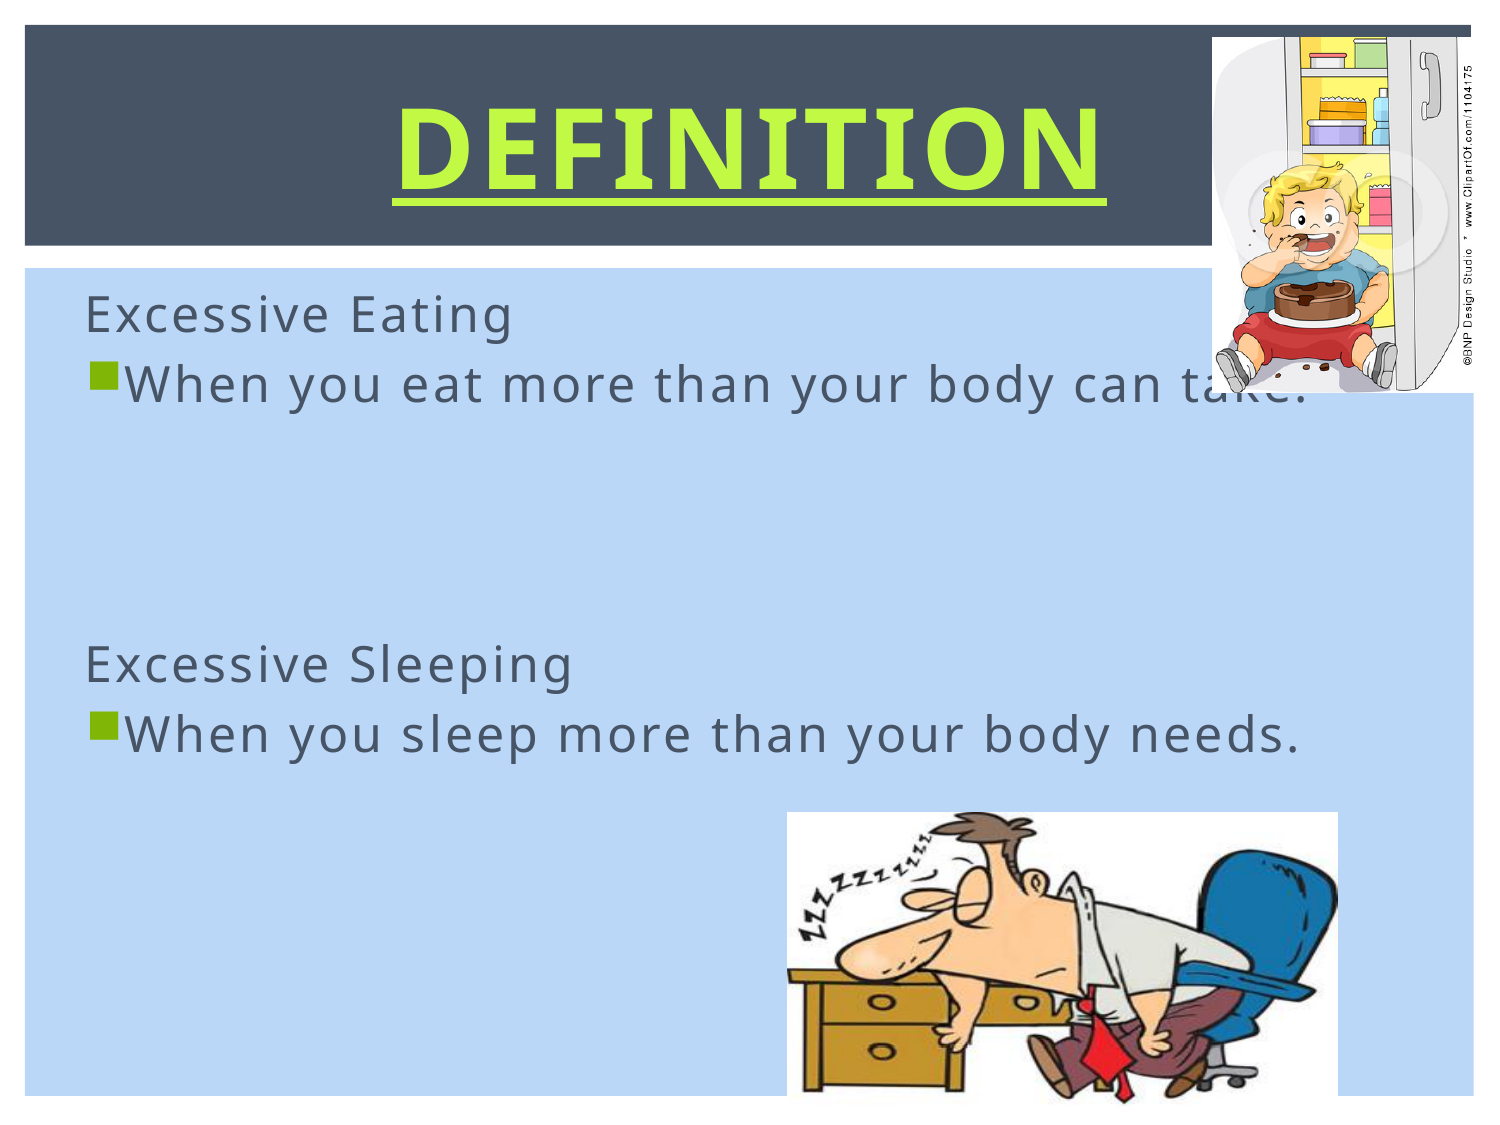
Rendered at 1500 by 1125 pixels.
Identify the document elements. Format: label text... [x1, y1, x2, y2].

picture [1212, 37, 1476, 393]
title Definition [62, 58, 1207, 232]
list Excessive Eating When you eat more than your body can take. Excessive Sleeping When you sleep more than your body needs. [62, 275, 1442, 998]
picture [787, 812, 1338, 1125]
